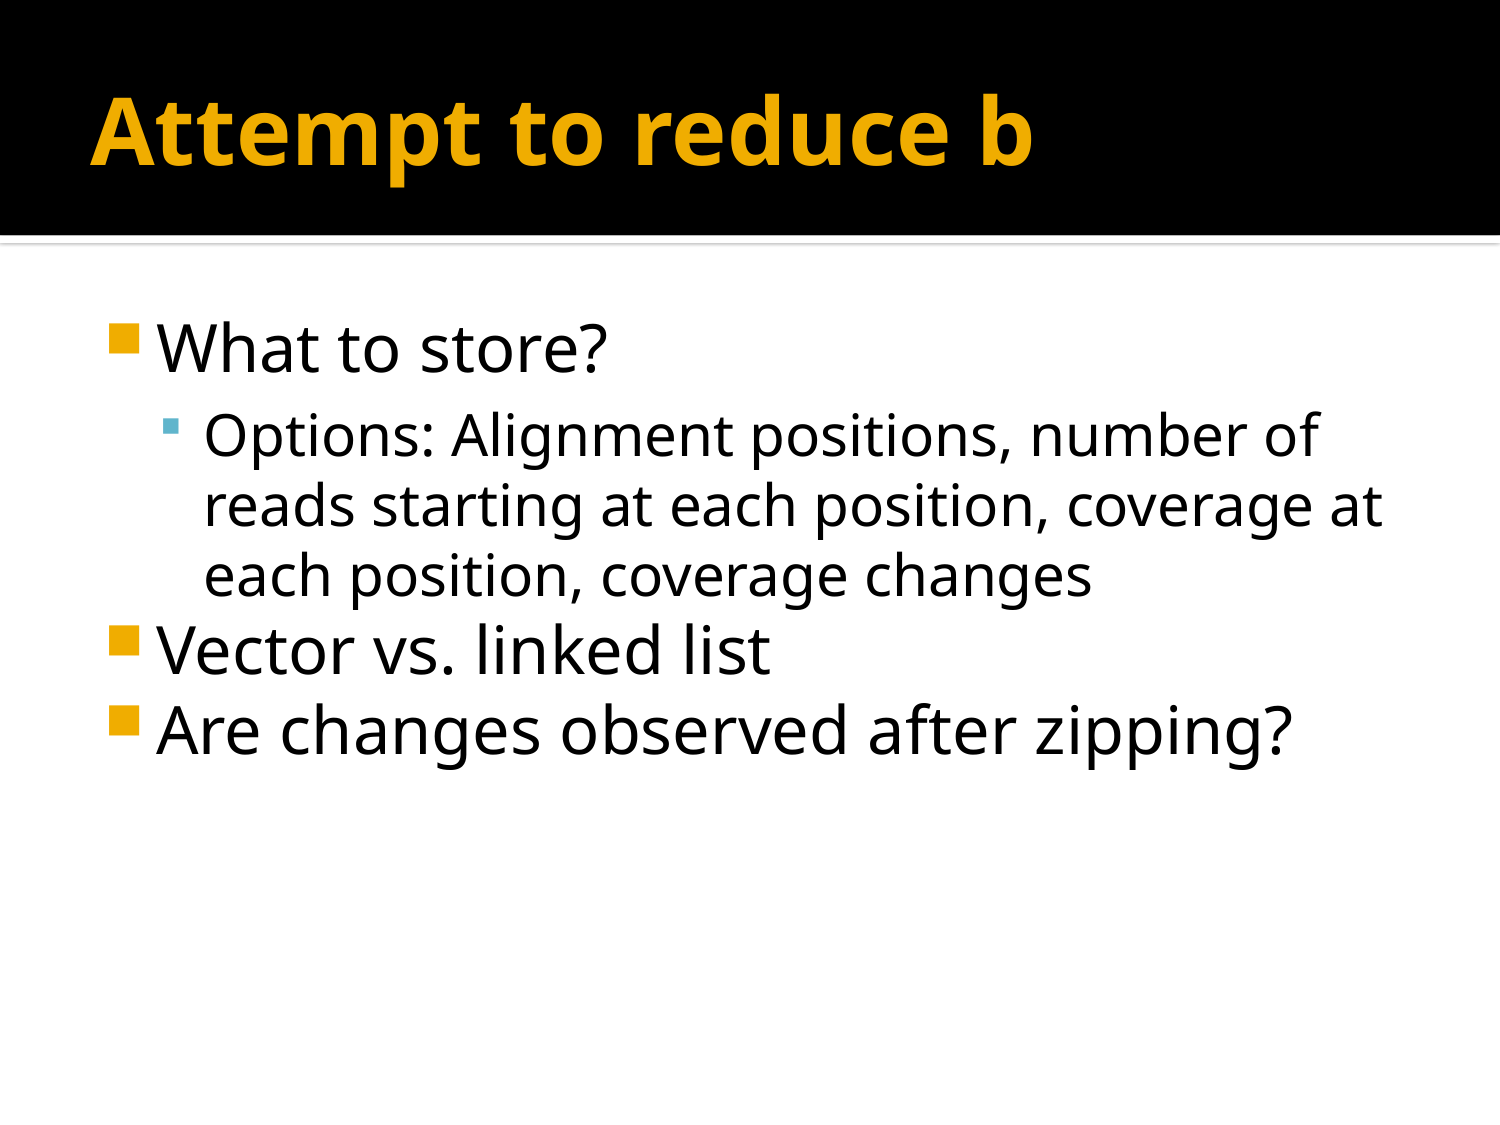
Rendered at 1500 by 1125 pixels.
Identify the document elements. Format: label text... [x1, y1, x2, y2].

list What to store? Options: Alignment positions, number of reads starting at each position, coverage at each position, coverage changes Vector vs. linked list Are changes observed after zipping? [75, 291, 1425, 1050]
title Attempt to reduce b [75, 25, 1425, 231]
